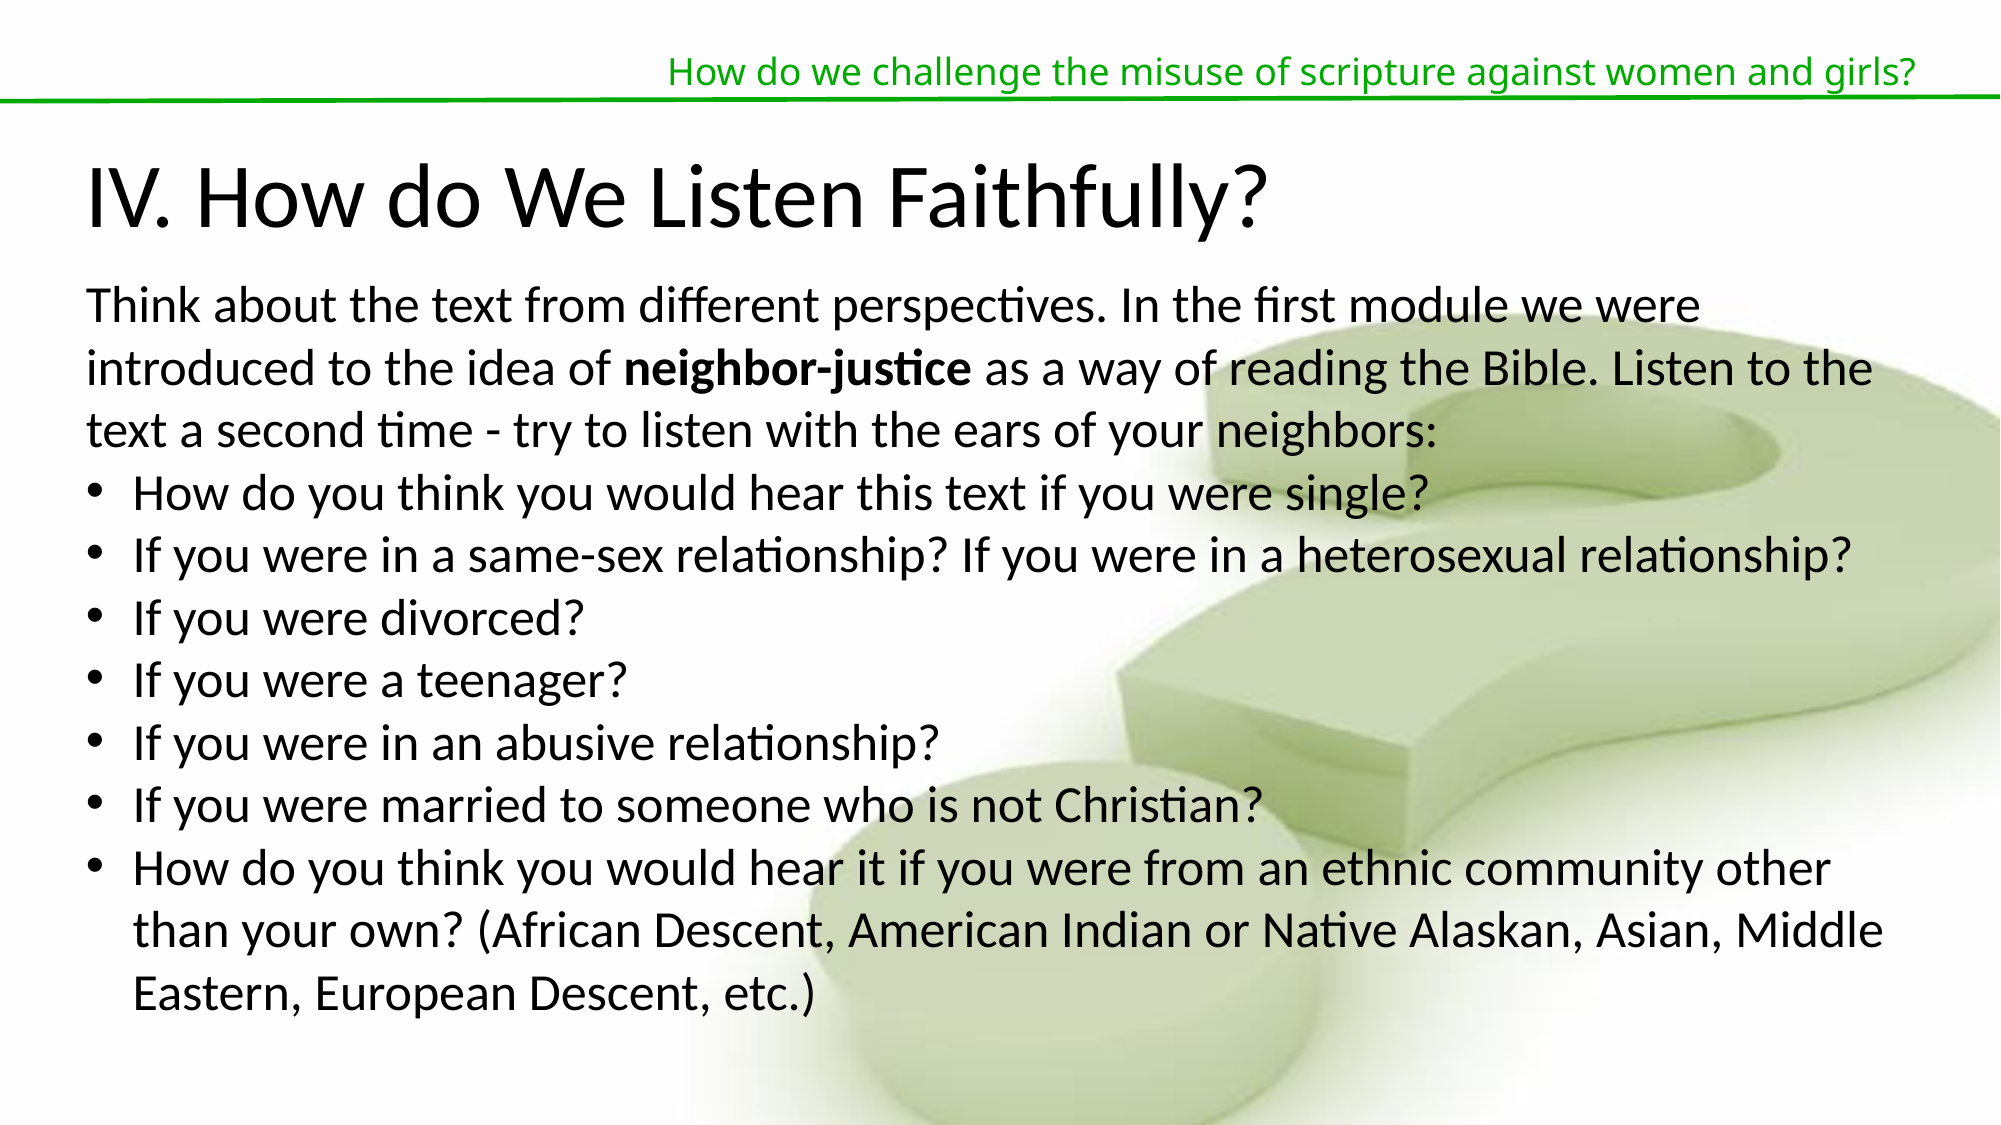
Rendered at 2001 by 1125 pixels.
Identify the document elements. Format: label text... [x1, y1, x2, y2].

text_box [0, 96, 2000, 102]
text_box IV. How do We Listen Faithfully? [71, 128, 1929, 254]
picture [0, 0, 2001, 1125]
text_box How do we challenge the misuse of scripture against women and girls? [652, 40, 2000, 96]
text_box Think about the text from different perspectives. In the first module we were introduced to the idea of neighbor-justice as a way of reading the Bible. Listen to the text a second time - try to listen with the ears of your neighbors: How do you think you would hear this text if you were single? If you were in a same-sex relationship? If you were in a heterosexual relationship? If you were divorced? If you were a teenager? If you were in an abusive relationship? If you were married to someone who is not Christian? How do you think you would hear it if you were from an ethnic community other than your own? (African Descent, American Indian or Native Alaskan, Asian, Middle Eastern, European Descent, etc.) [71, 263, 1912, 1028]
